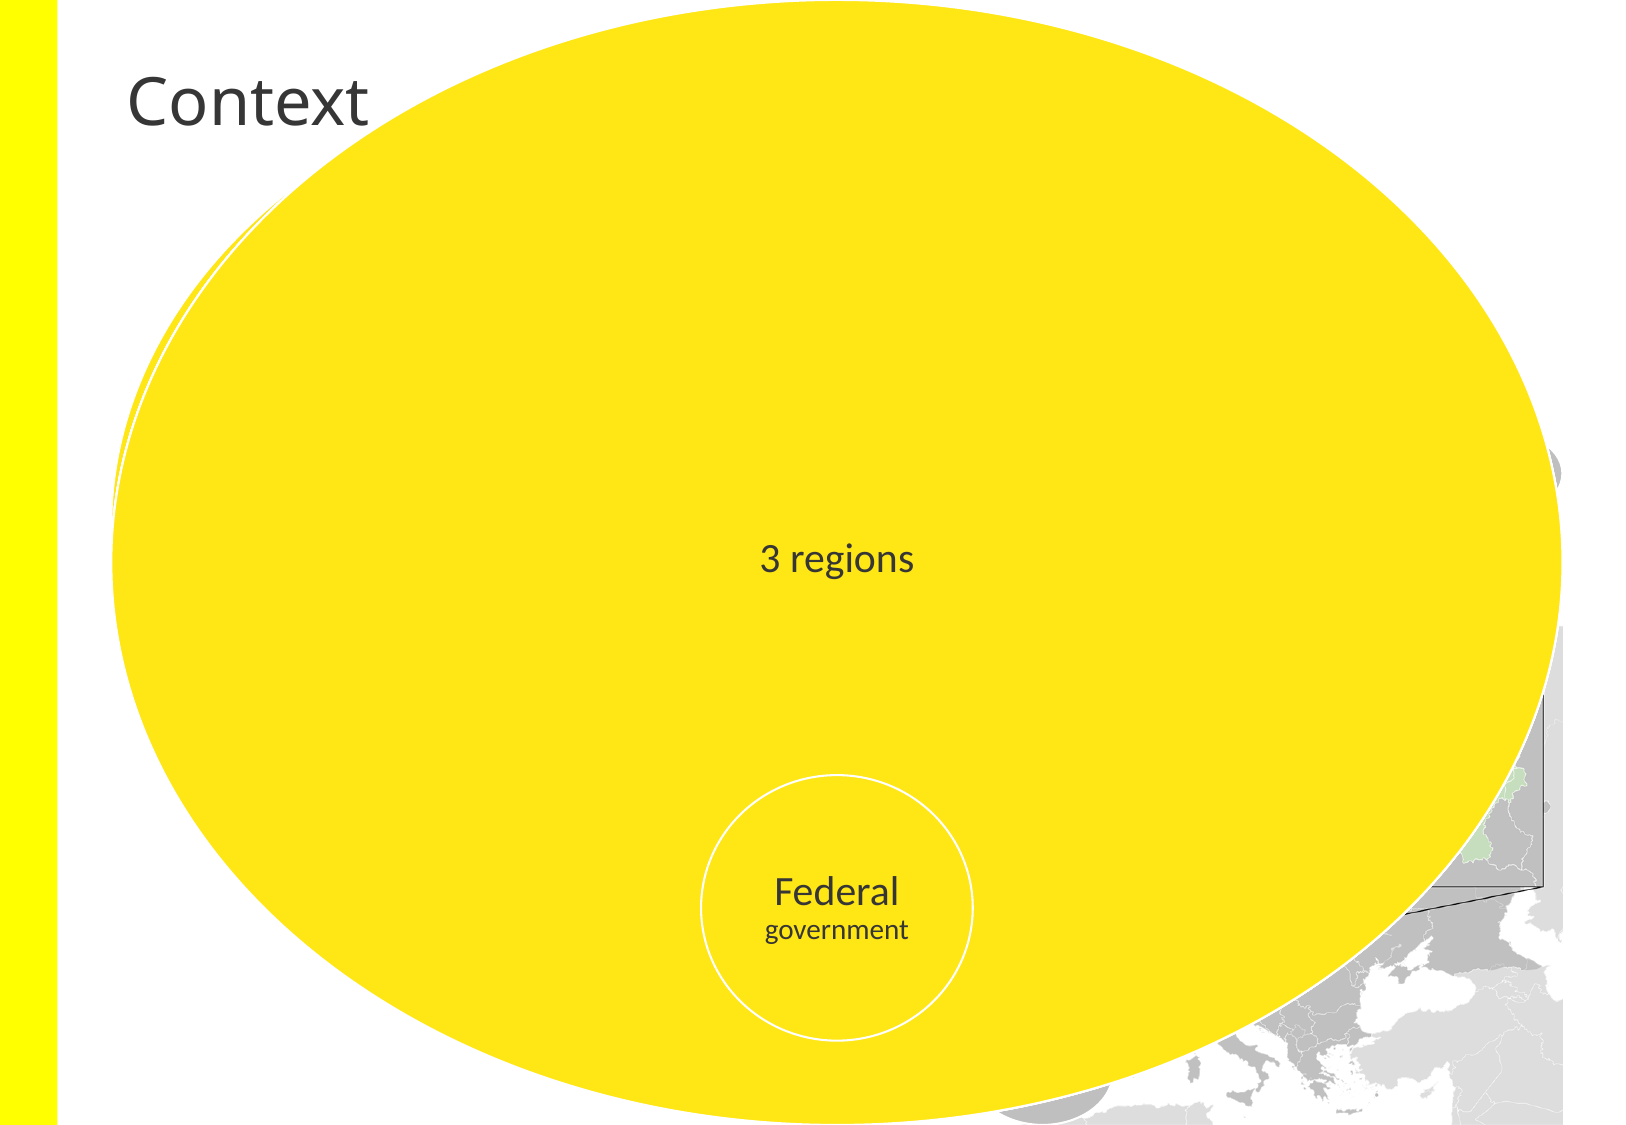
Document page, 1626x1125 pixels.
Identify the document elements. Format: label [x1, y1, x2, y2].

text_box [111, 0, 1563, 1125]
text_box [701, 775, 973, 1041]
